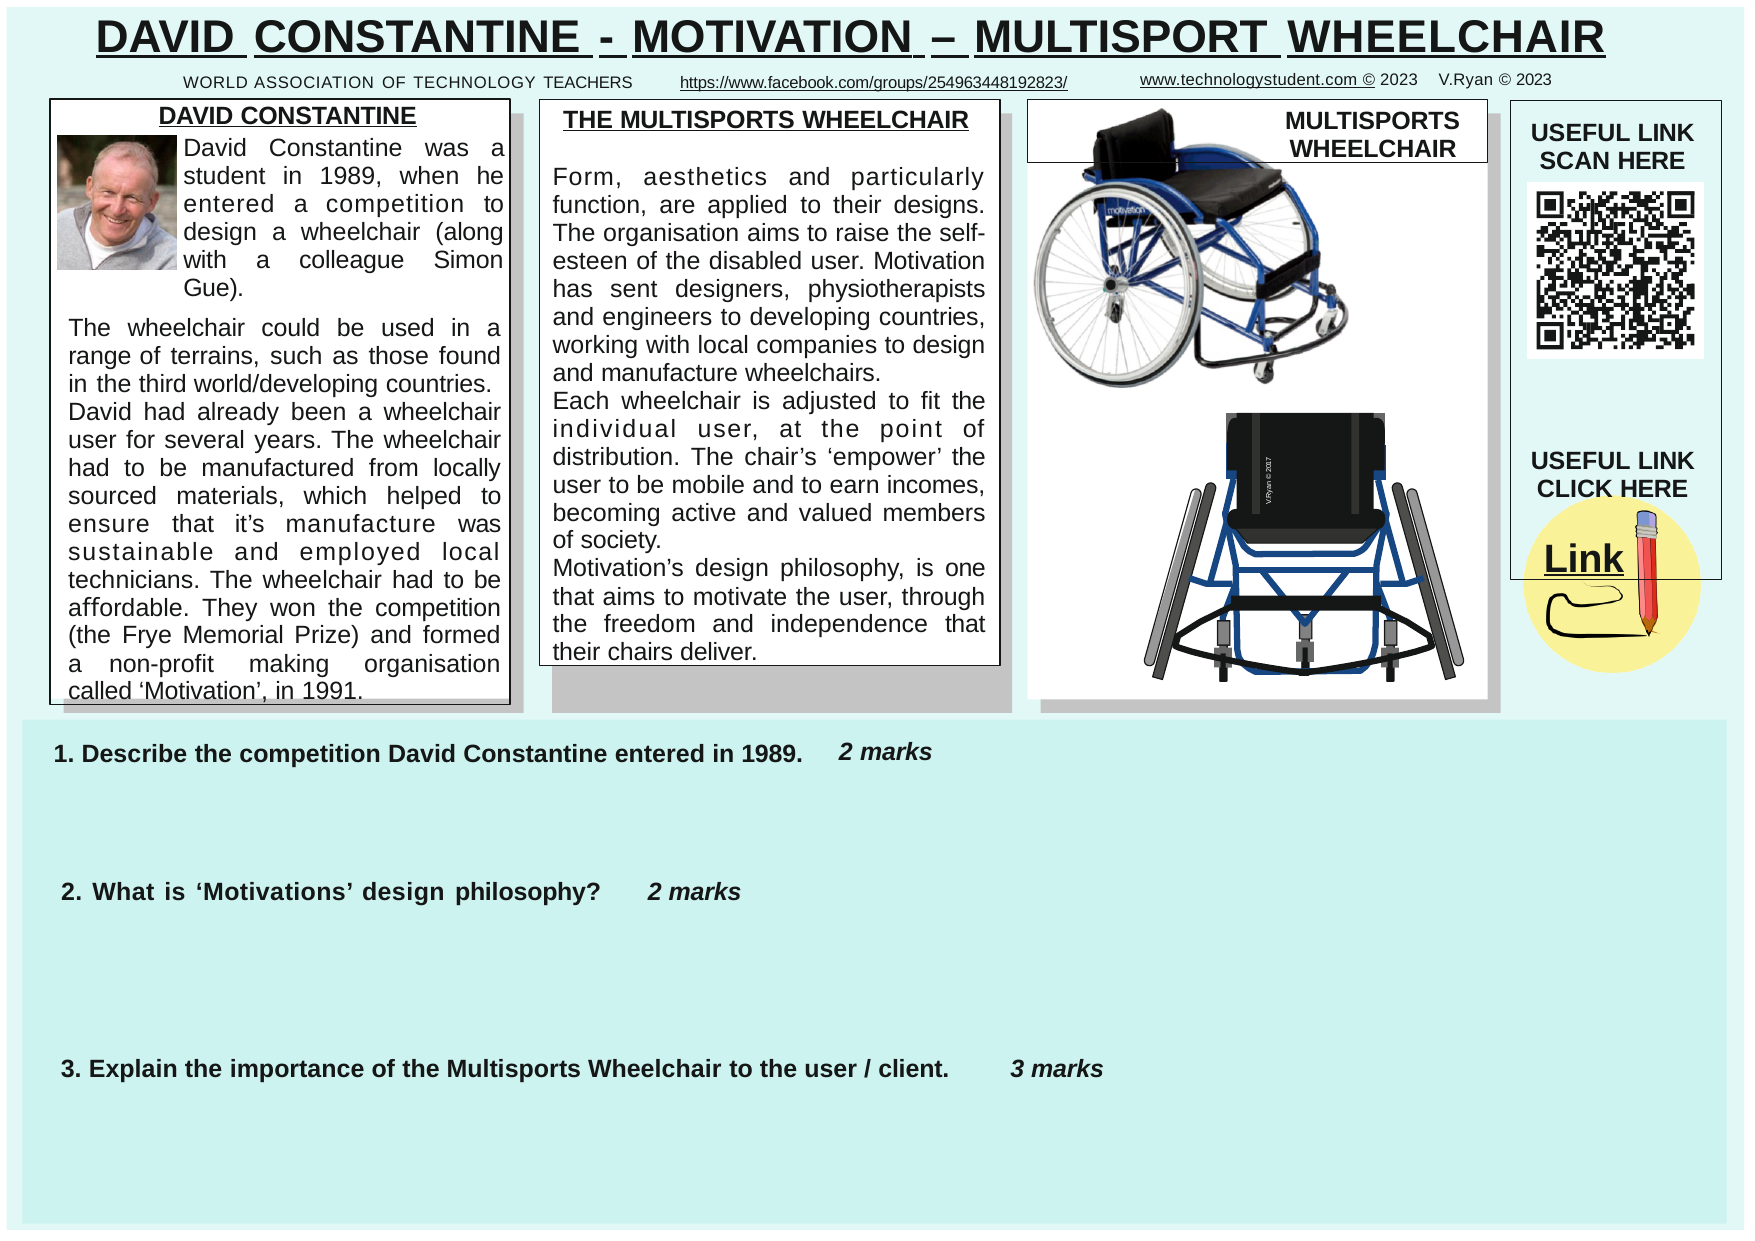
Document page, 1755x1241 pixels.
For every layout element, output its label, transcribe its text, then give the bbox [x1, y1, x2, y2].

text_box 1. Describe the competition David Constantine entered in 1989. [51, 735, 805, 768]
text_box 2. What is ‘Motivations’ design philosophy? [58, 873, 619, 906]
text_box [1526, 181, 1705, 360]
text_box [1143, 412, 1465, 682]
text_box 3. Explain the importance of the Multisports Wheelchair to the user / client. [58, 1050, 951, 1083]
picture [1032, 108, 1349, 388]
picture [1523, 495, 1701, 673]
text_box DAVID CONSTANTINE David Constantine was a student in 1989, when he entered a competition to design a wheelchair (along with a colleague Simon Gue). The wheelchair could be used in a range of terrains, such as those found in the third world/developing countries. David had already been a wheelchair user for several years. The wheelchair had to be manufactured from locally sourced materials, which helped to ensure that it’s manufacture was sustainable and employed local technicians. The wheelchair had to be aﬀordable. They won the competition (the Frye Memorial Prize) and formed a non-proﬁt making organisation called ‘Motivation’, in 1991. [49, 99, 511, 705]
picture [57, 135, 177, 270]
text_box 3 marks [1008, 1050, 1107, 1083]
text_box 2 marks [818, 733, 1714, 766]
title DAVID CONSTANTINE - MOTIVATION – MULTISPORT WHEELCHAIR [93, 4, 1641, 215]
text_box 2 marks [645, 873, 745, 905]
text_box MULTISPORTS WHEELCHAIR [1027, 99, 1488, 163]
text_box USEFUL LINK SCAN HERE USEFUL LINK CLICK HERE Link [1510, 100, 1722, 580]
text_box THE MULTISPORTS WHEELCHAIR Form, aesthetics and particularly function, are applied to their designs. The organisation aims to raise the self- esteen of the disabled user. Motivation has sent designers, physiotherapists and engineers to developing countries, working with local companies to design and manufacture wheelchairs. Each wheelchair is adjusted to ﬁt the individual user, at the point of distribution. The chair’s ‘empower’ the user to be mobile and to earn incomes, becoming active and valued members of society. Motivation’s design philosophy, is one that aims to motivate the user, through the freedom and independence that their chairs deliver. [539, 99, 1000, 666]
